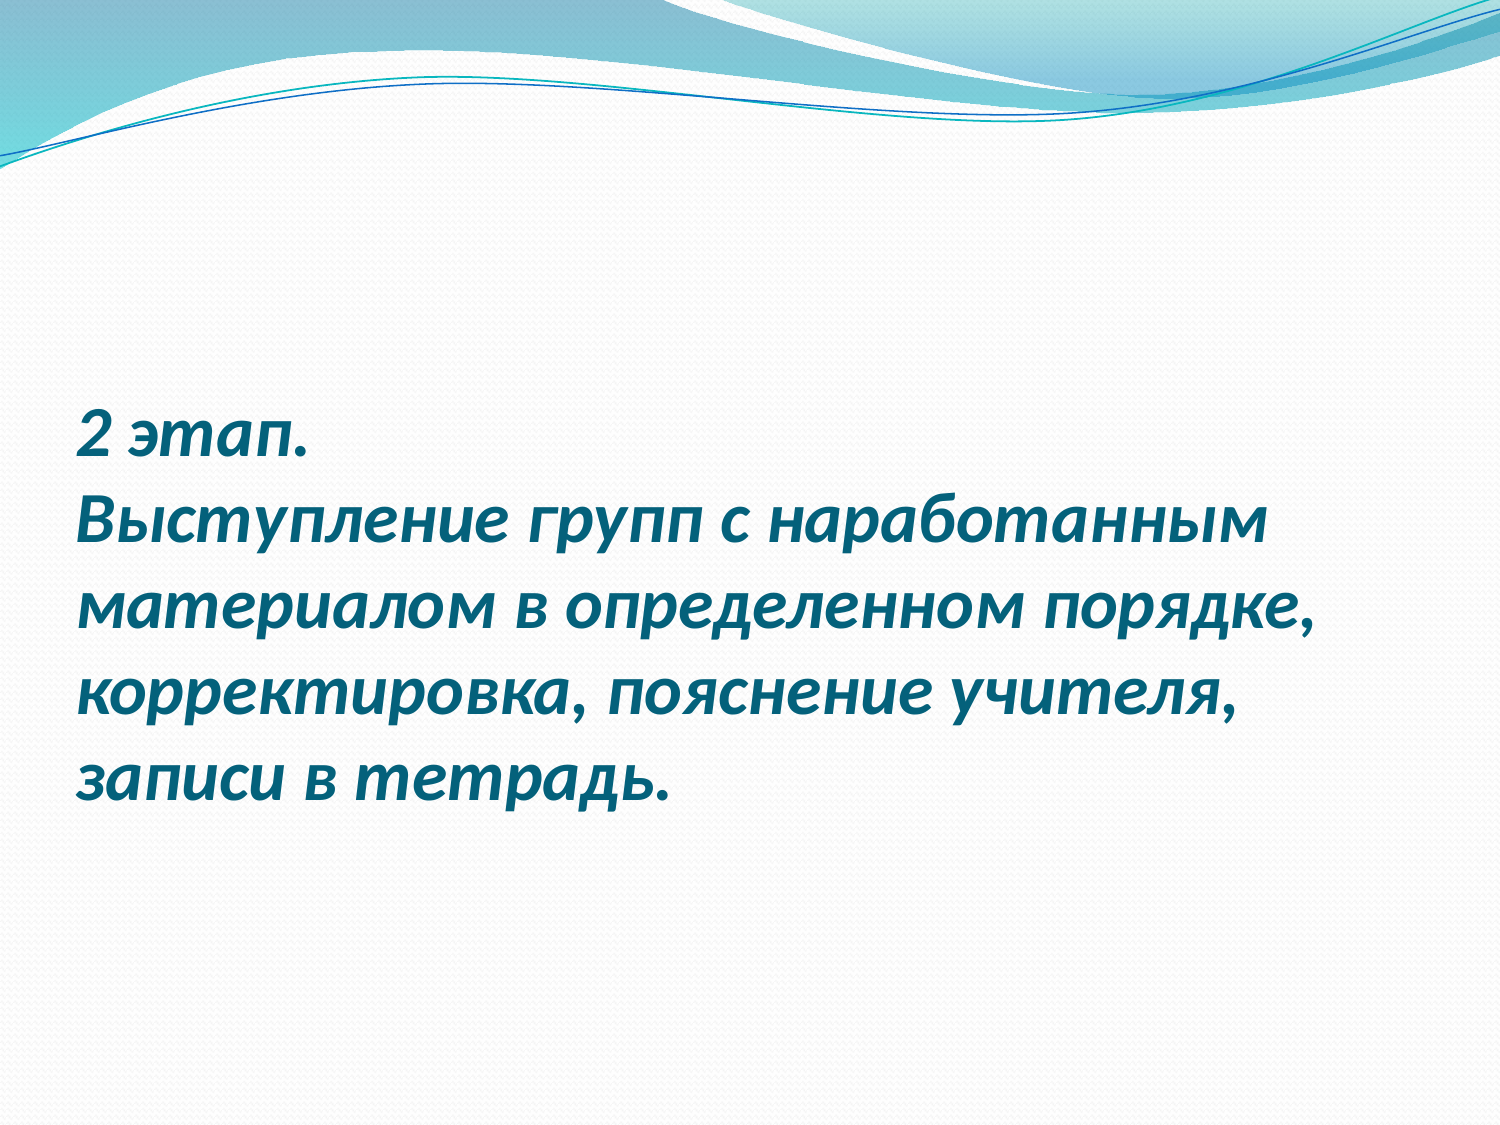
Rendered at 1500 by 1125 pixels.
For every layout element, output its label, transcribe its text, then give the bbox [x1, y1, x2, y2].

title 2 этап. Выступление групп с наработанным материалом в определенном порядке, корректировка, пояснение учителя, записи в тетрадь. [75, 115, 1425, 988]
